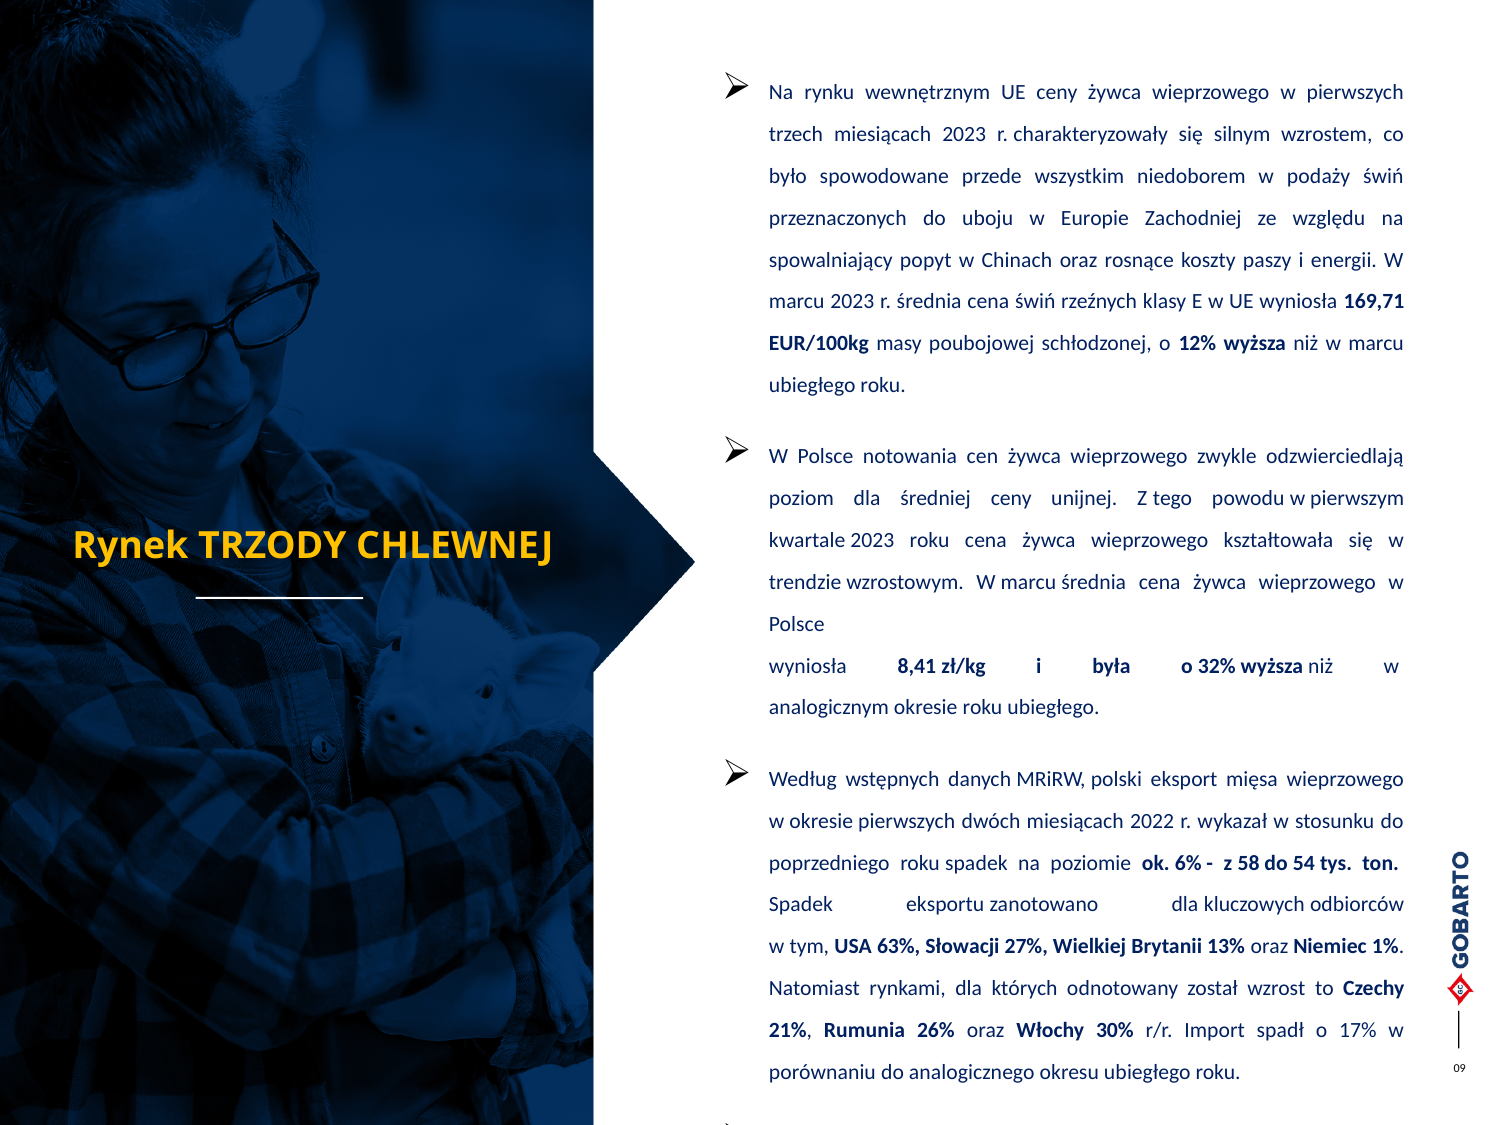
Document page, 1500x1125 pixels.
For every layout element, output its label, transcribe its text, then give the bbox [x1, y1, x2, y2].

text_box 09 [1444, 1048, 1475, 1073]
text_box Na rynku wewnętrznym UE ceny żywca wieprzowego w pierwszych trzech miesiącach 2023 r. charakteryzowały się silnym wzrostem, co było spowodowane przede wszystkim niedoborem w podaży świń przeznaczonych do uboju w Europie Zachodniej ze względu na spowalniający popyt w Chinach oraz rosnące koszty paszy i energii. W marcu 2023 r. średnia cena świń rzeźnych klasy E w UE wyniosła 169,71 EUR/100kg masy poubojowej schłodzonej, o 12% wyższa niż w marcu ubiegłego roku. W Polsce notowania cen żywca wieprzowego zwykle odzwierciedlają poziom dla średniej ceny unijnej. Z tego powodu w pierwszym kwartale 2023 roku cena żywca wieprzowego kształtowała się w trendzie wzrostowym. W marcu średnia cena żywca wieprzowego w Polsce wyniosła 8,41 zł/kg i była o 32% wyższa niż w analogicznym okresie roku ubiegłego. Według wstępnych danych MRiRW, polski eksport mięsa wieprzowego w okresie pierwszych dwóch miesiącach 2022 r. wykazał w stosunku do poprzedniego roku spadek na poziomie ok. 6% - z 58 do 54 tys. ton. Spadek eksportu zanotowano dla kluczowych odbiorców w tym, USA 63%, Słowacji 27%, Wielkiej Brytanii 13% oraz Niemiec 1%. Natomiast rynkami, dla których odnotowany został wzrost to Czechy 21%, Rumunia 26% oraz Włochy 30% r/r. Import spadł o 17% w porównaniu do analogicznego okresu ubiegłego roku. Według informacji ARiMR, na 31 marca 2023 roku pogłowie trzody chlewnej w Polsce wyniosło zaledwie 8,3 mln sztuk, tj. aż o 13,8 proc. mniej w porównaniu z końcem grudnia 2022 r. i o 13,6 proc. mniej w porównaniu z końcem czerwca 2022 r. Pogłowie trzody chlewnej w Polsce spadło tym samym do najniższego poziomu od połowy lat 50-tych XX wieku. Źródło: Dane KOWR, GUS i IERiGŻ, MRiRW, ARiMR. [714, 64, 1412, 1094]
picture [0, 0, 695, 1125]
picture [1445, 843, 1475, 1014]
